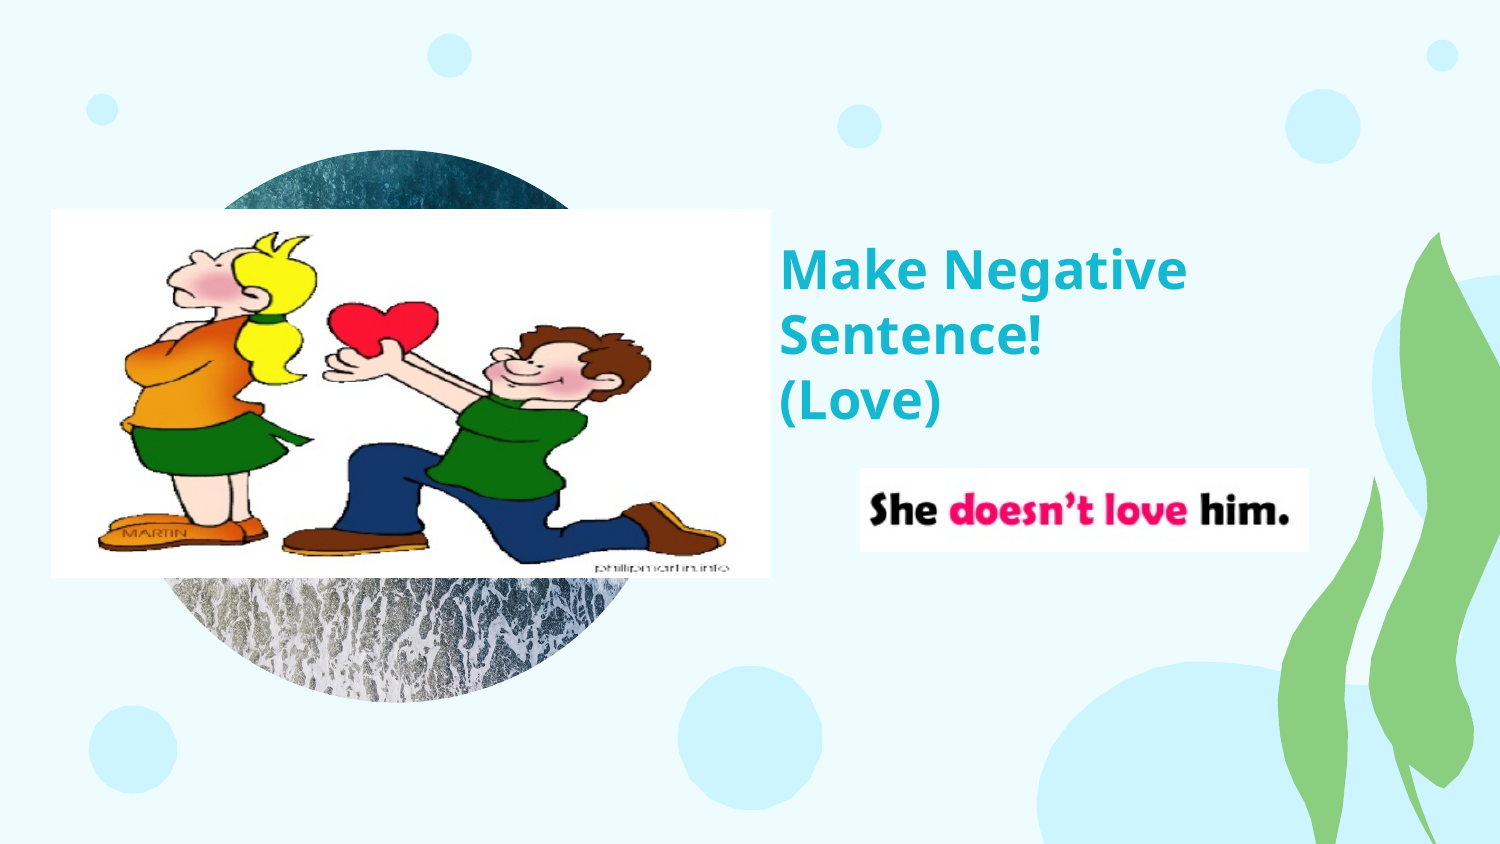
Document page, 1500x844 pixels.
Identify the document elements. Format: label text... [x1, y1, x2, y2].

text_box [1277, 231, 1500, 844]
picture [50, 149, 771, 703]
picture [859, 467, 1310, 553]
title Make Negative Sentence! (Love) [775, 267, 1272, 511]
